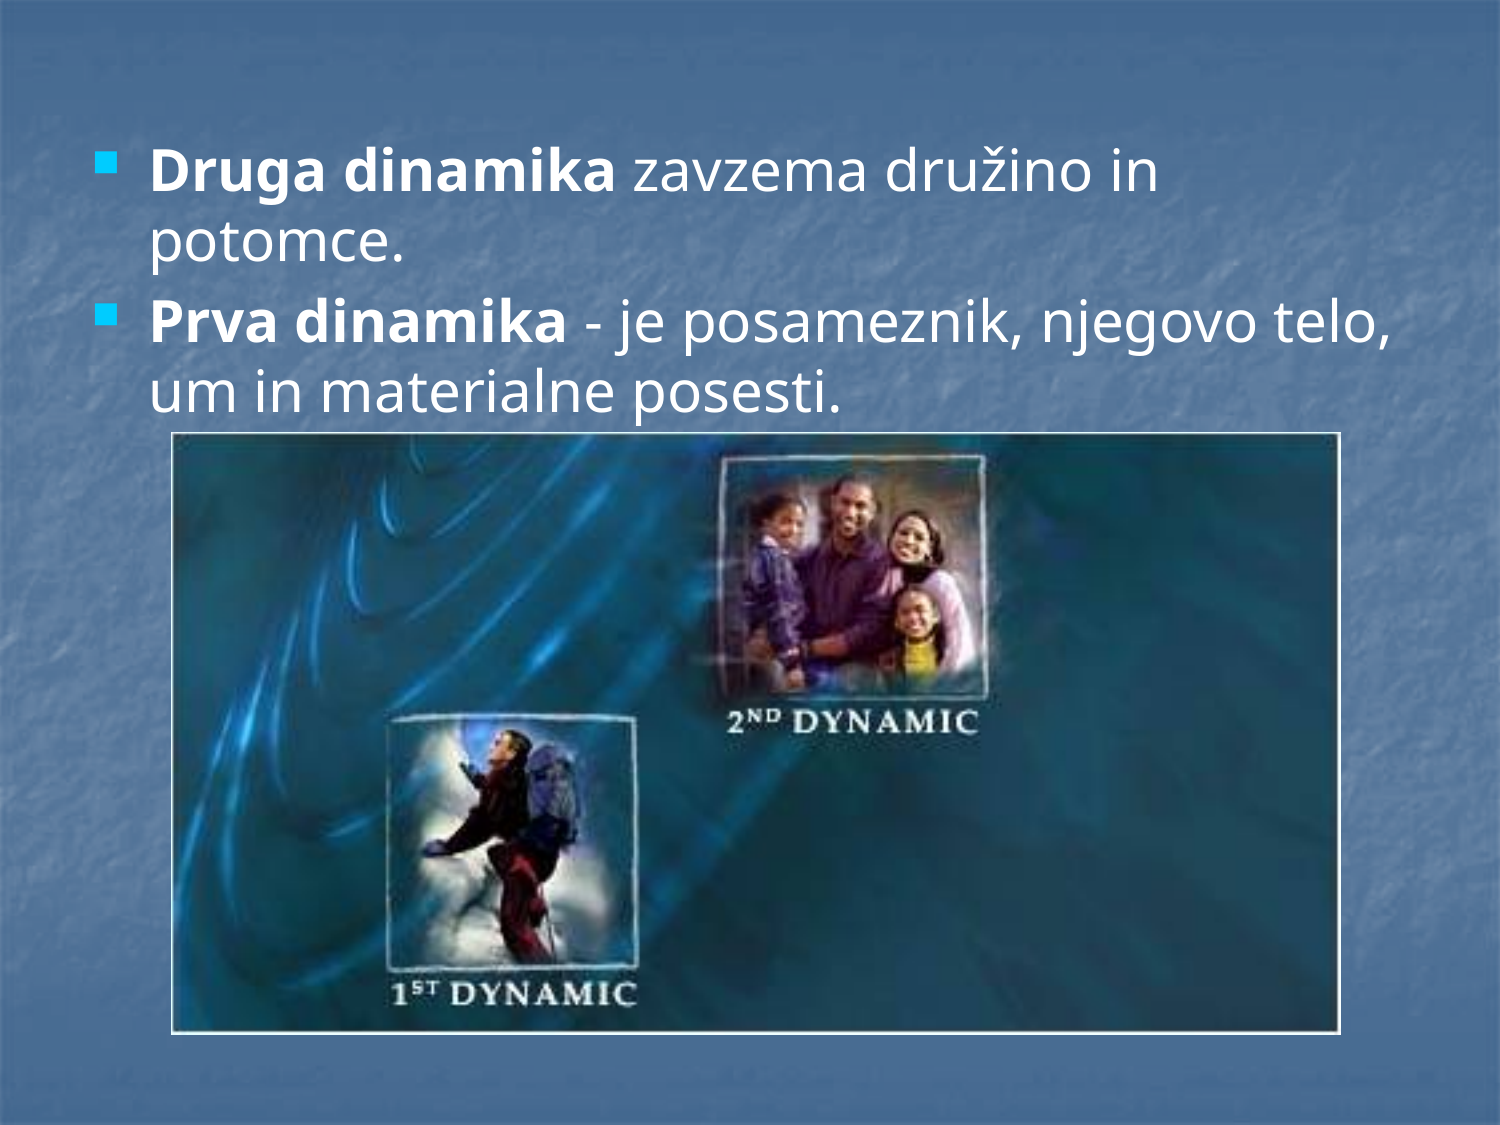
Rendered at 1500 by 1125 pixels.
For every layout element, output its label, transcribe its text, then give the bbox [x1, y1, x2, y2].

list Druga dinamika zavzema družino in potomce. Prva dinamika - je posameznik, njegovo telo, um in materialne posesti. [76, 125, 1427, 863]
picture [170, 432, 1341, 1035]
